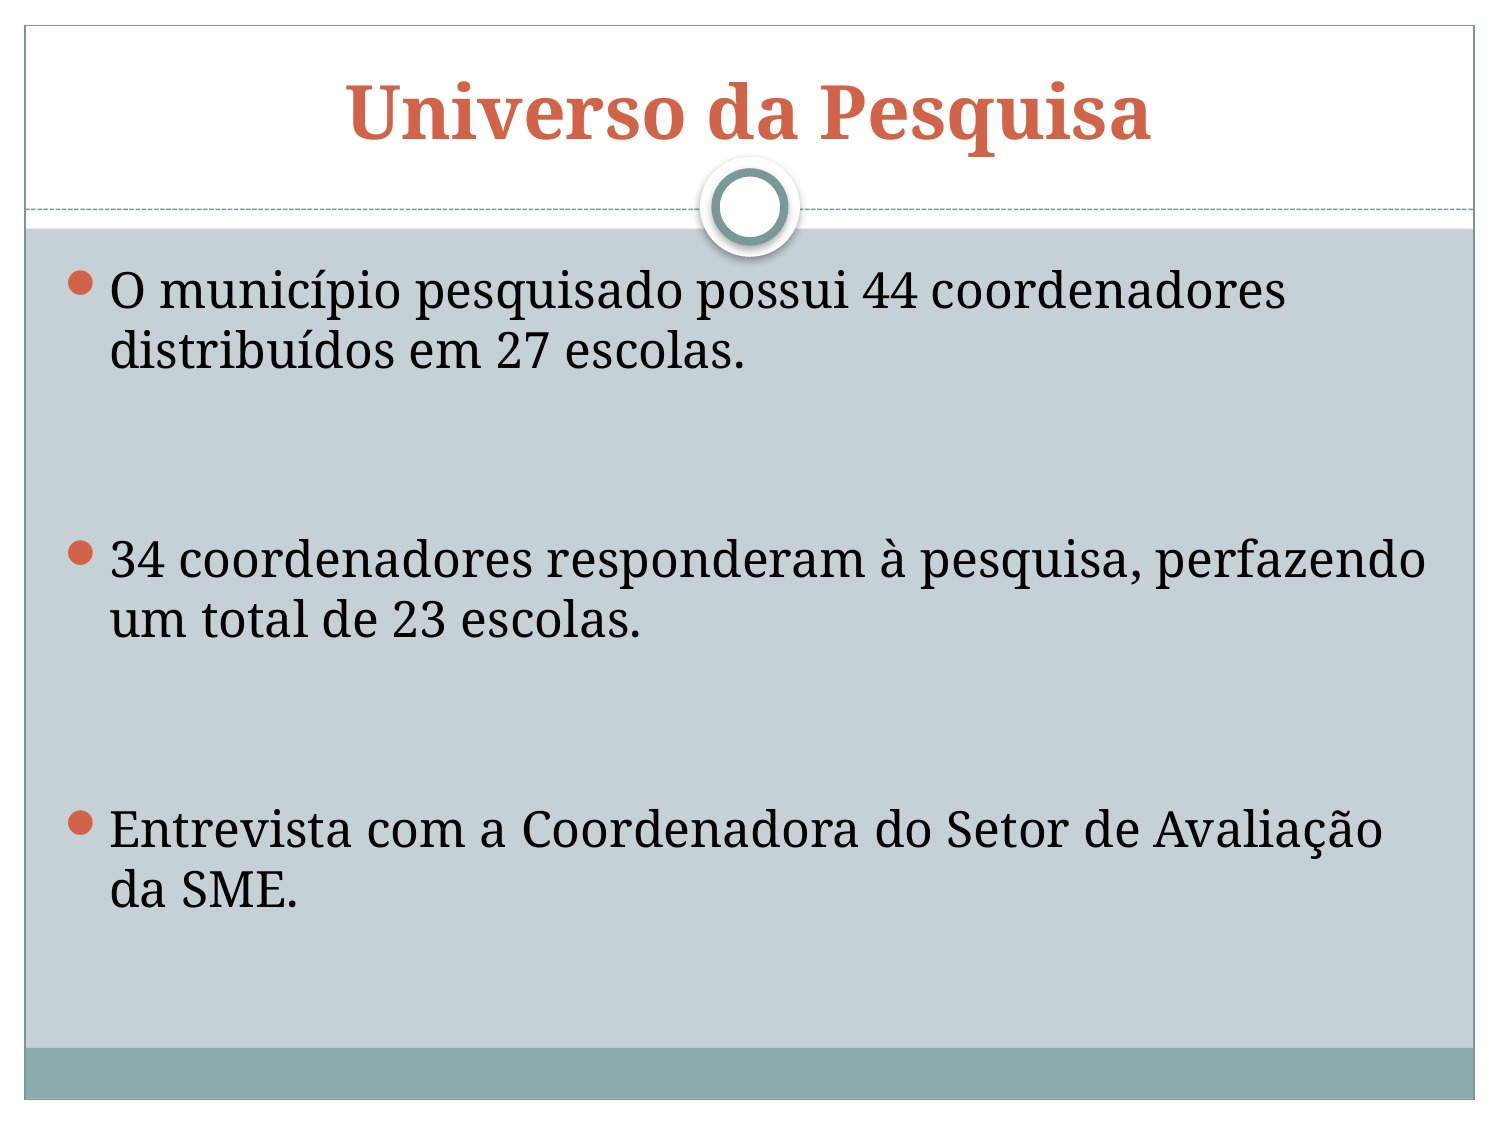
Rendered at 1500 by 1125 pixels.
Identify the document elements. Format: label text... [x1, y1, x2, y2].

list O município pesquisado possui 44 coordenadores distribuídos em 27 escolas. 34 coordenadores responderam à pesquisa, perfazendo um total de 23 escolas. Entrevista com a Coordenadora do Setor de Avaliação da SME. [49, 250, 1445, 1001]
title Universo da Pesquisa [49, 37, 1450, 163]
